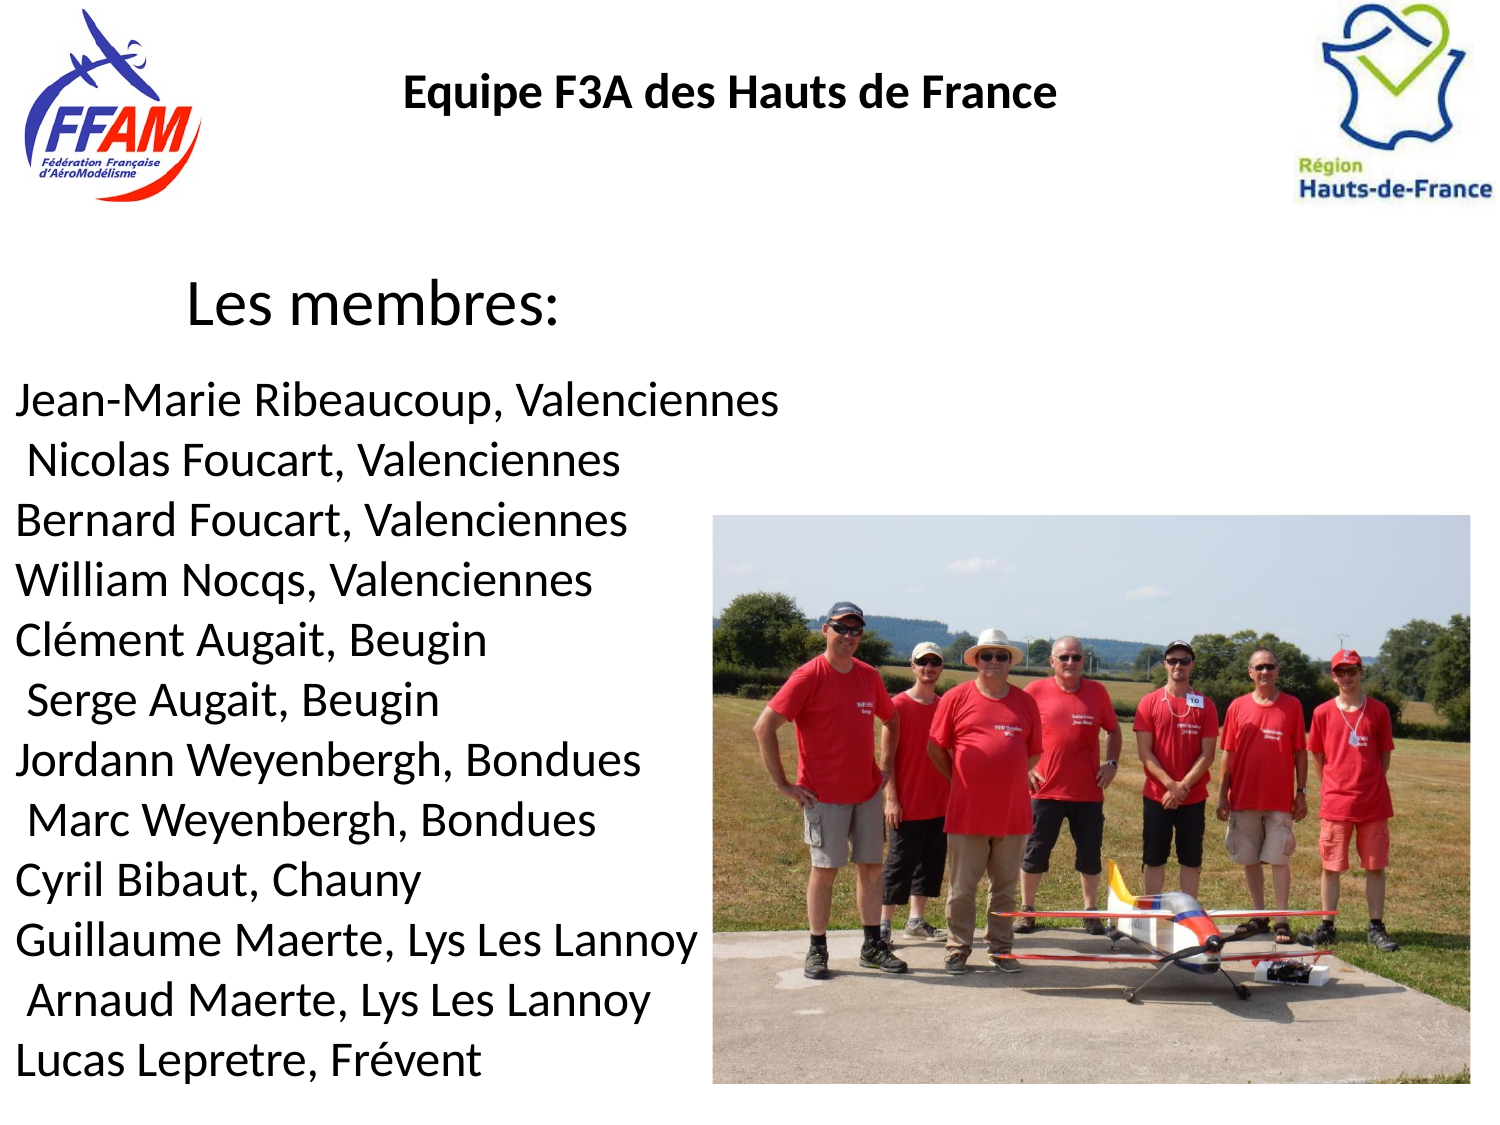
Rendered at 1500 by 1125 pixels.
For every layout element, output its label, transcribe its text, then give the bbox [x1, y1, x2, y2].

picture [24, 8, 202, 202]
title Les membres: [184, 256, 565, 363]
text_box [786, 515, 1471, 1084]
text_box Jean-Marie Ribeaucoup, Valenciennes Nicolas Foucart, Valenciennes Bernard Foucart, Valenciennes William Nocqs, Valenciennes Clément Augait, Beugin Serge Augait, Beugin Jordann Weyenbergh, Bondues Marc Weyenbergh, Bondues Cyril Bibaut, Chauny Guillaume Maerte, Lys Les Lannoy Arnaud Maerte, Lys Les Lannoy Lucas Lepretre, Frévent [12, 363, 786, 1087]
picture [1293, 0, 1496, 211]
text_box Equipe F3A des Hauts de France [400, 56, 1064, 119]
